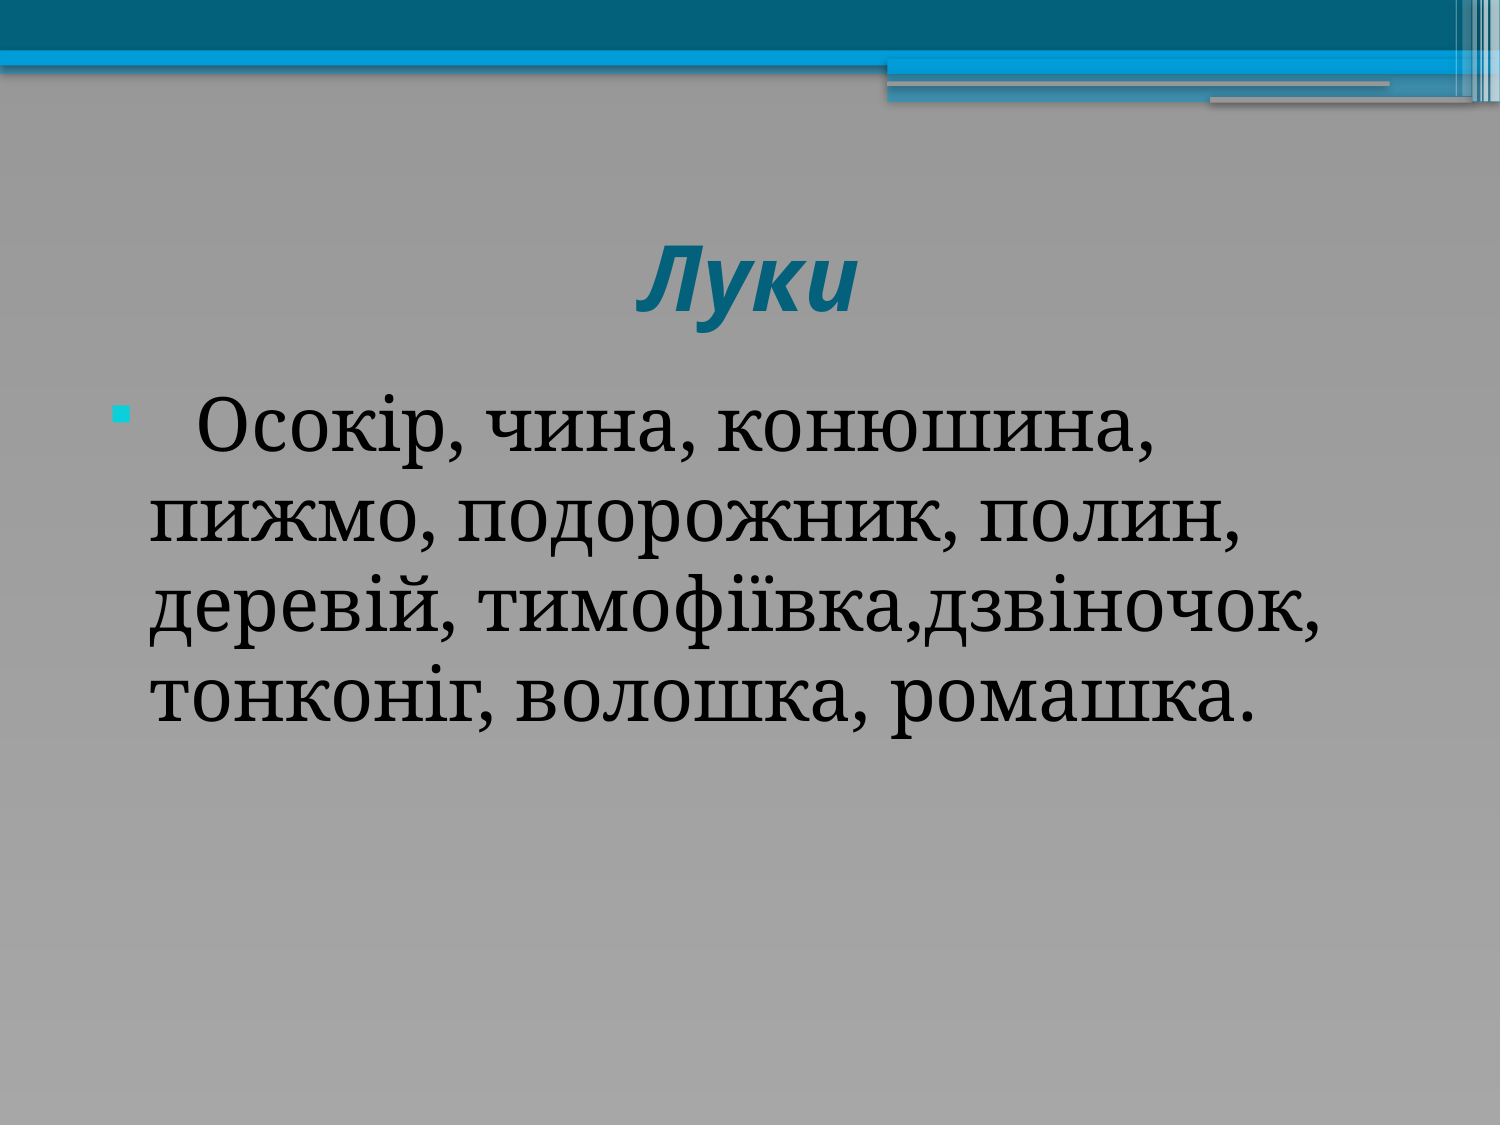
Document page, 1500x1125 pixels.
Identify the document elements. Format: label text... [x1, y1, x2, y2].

title Луки [74, 187, 1426, 363]
list Осокір, чина, конюшина, пижмо, подорожник, полин, деревій, тимофіївка,дзвіночок, тонконіг, волошка, ромашка. [74, 368, 1426, 1079]
